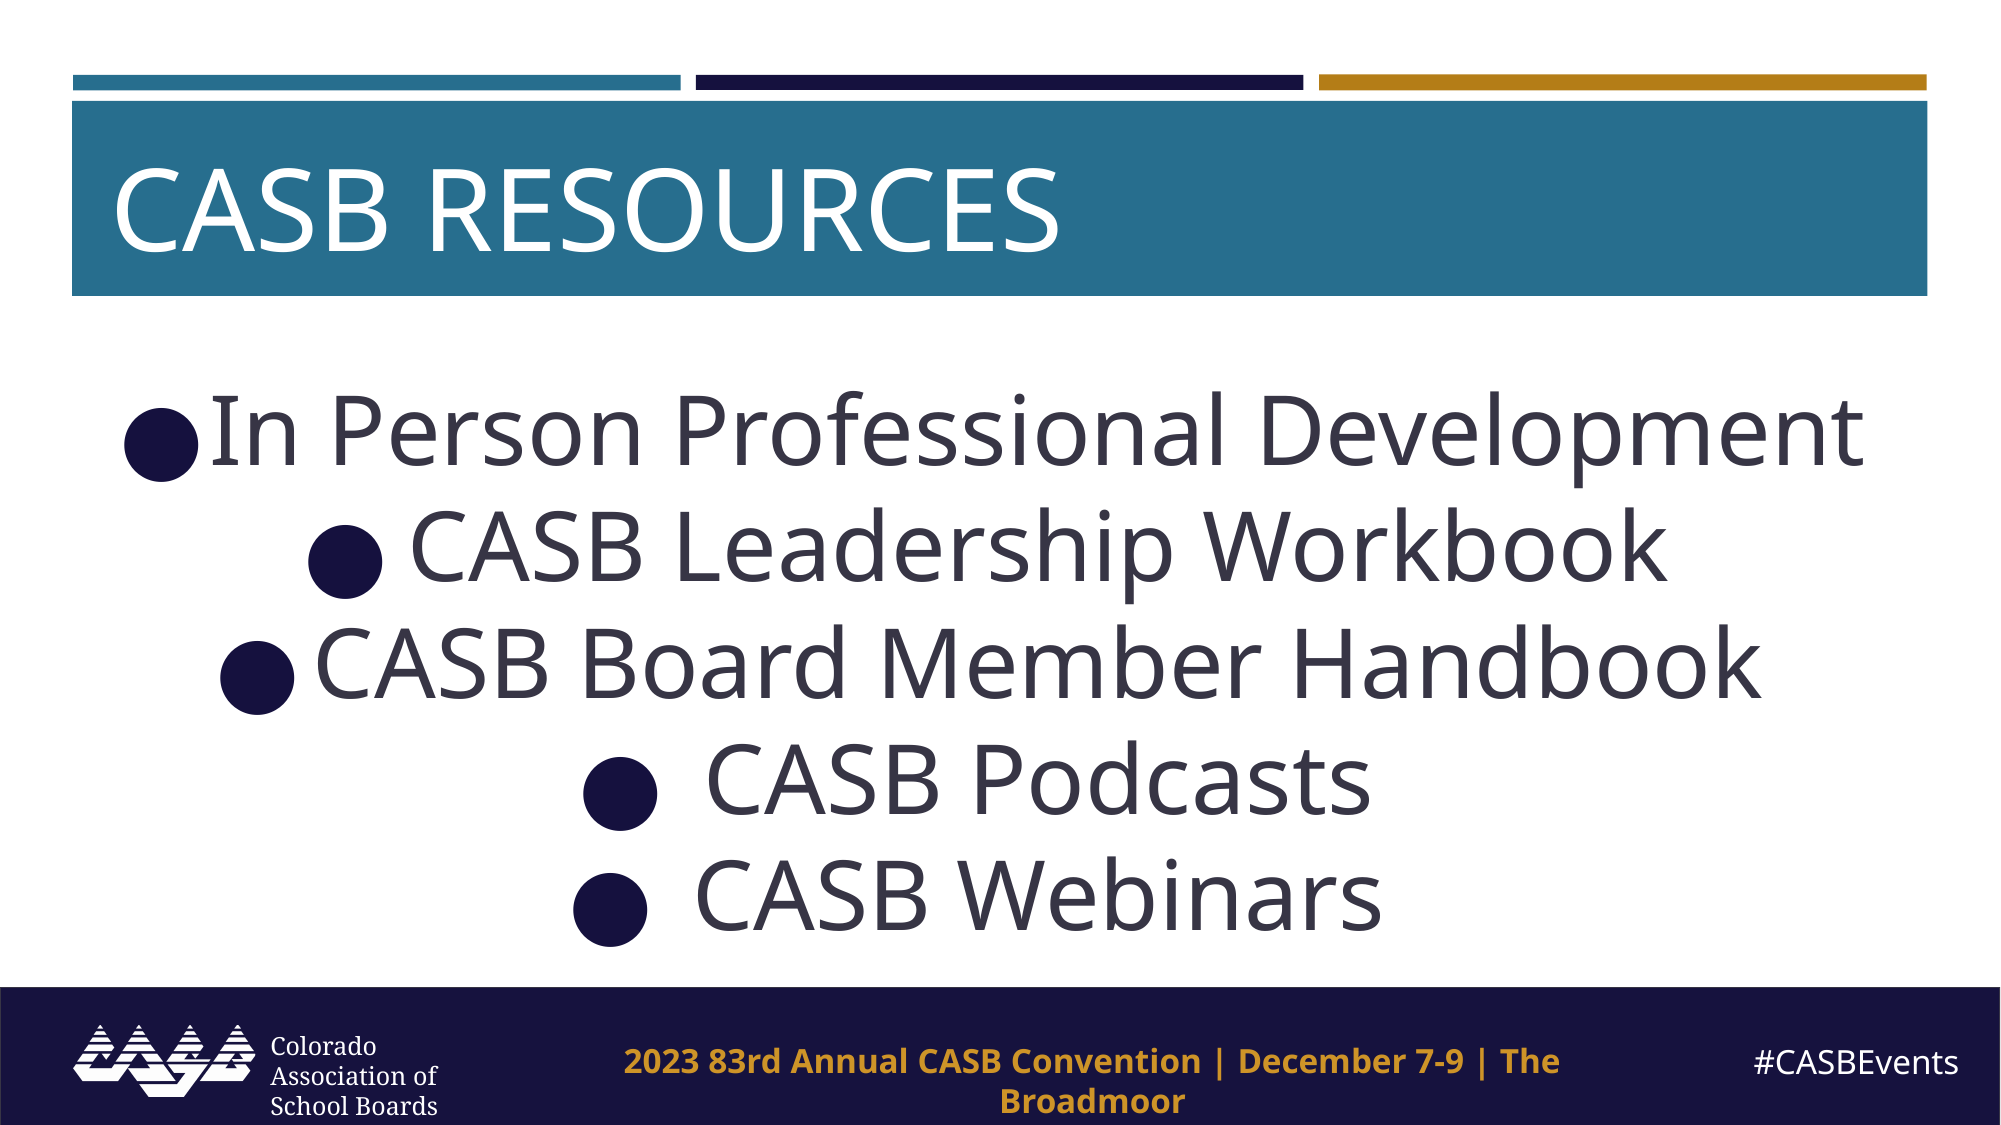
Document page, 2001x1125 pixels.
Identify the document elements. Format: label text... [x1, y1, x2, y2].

list In Person Professional Development CASB Leadership Workbook CASB Board Member Handbook CASB Podcasts CASB Webinars [95, 357, 1905, 962]
title CASB RESOURCES [95, 115, 1905, 282]
picture [73, 1025, 256, 1097]
